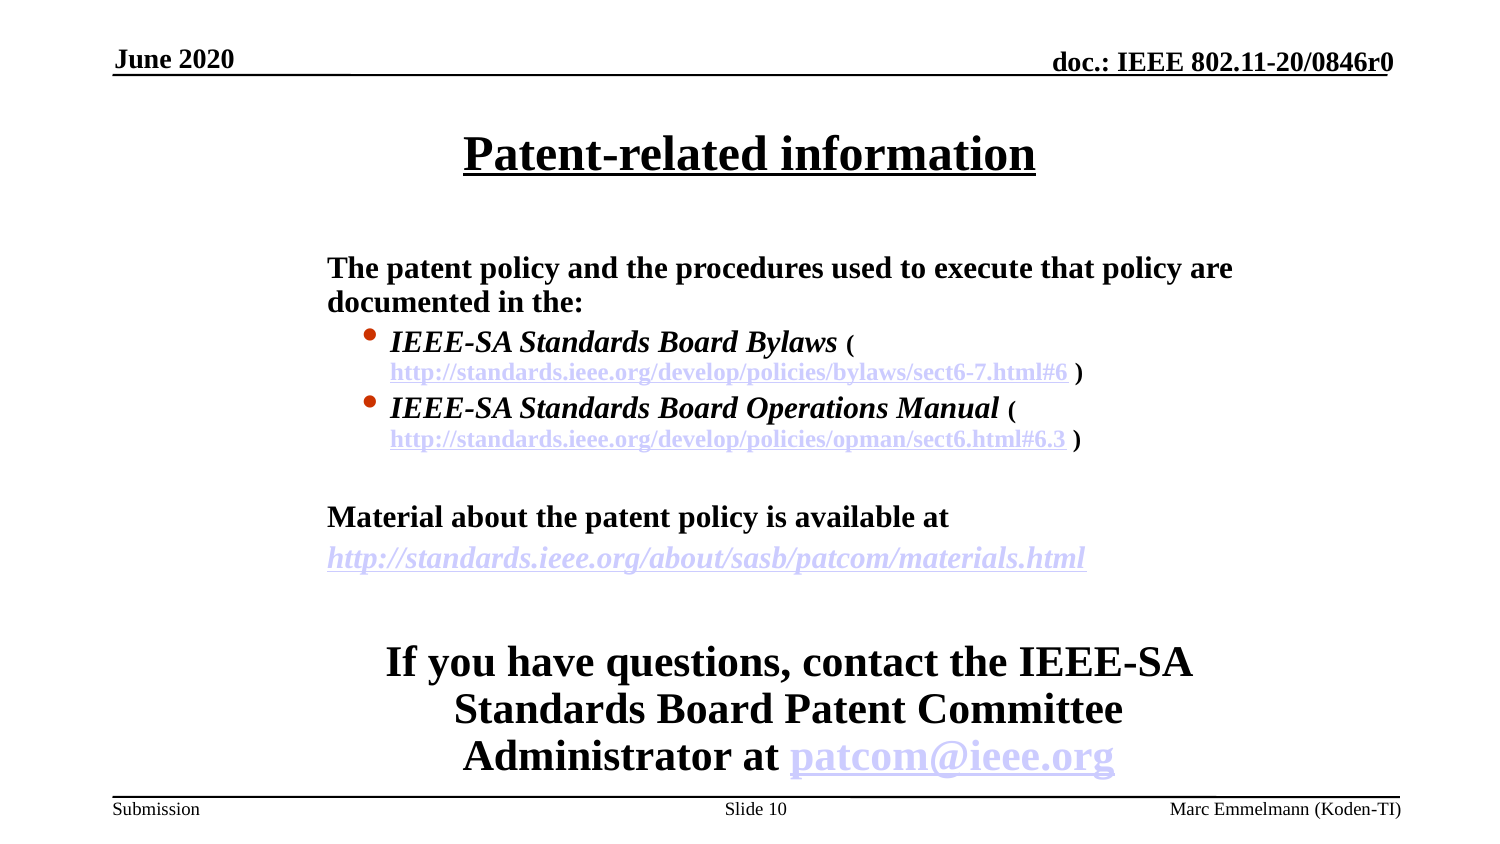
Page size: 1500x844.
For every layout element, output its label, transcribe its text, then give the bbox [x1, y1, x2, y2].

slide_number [114, 40, 423, 75]
footer Marc Emmelmann (Koden-TI) [878, 796, 1402, 820]
slide_number Slide 10 [712, 796, 800, 842]
list The patent policy and the procedures used to execute that policy are documented in the: IEEE-SA Standards Board Bylaws (http://standards.ieee.org/develop/policies/bylaws/sect6-7.html#6 ) IEEE-SA Standards Board Operations Manual (http://standards.ieee.org/develop/policies/opman/sect6.html#6.3 ) Material about the patent policy is available at http://standards.ieee.org/about/sasb/patcom/materials.html If you have questions, contact the IEEE-SA Standards Board Patent Committee Administrator at patcom@ieee.org [234, 224, 1266, 732]
title Patent-related information [112, 84, 1388, 216]
